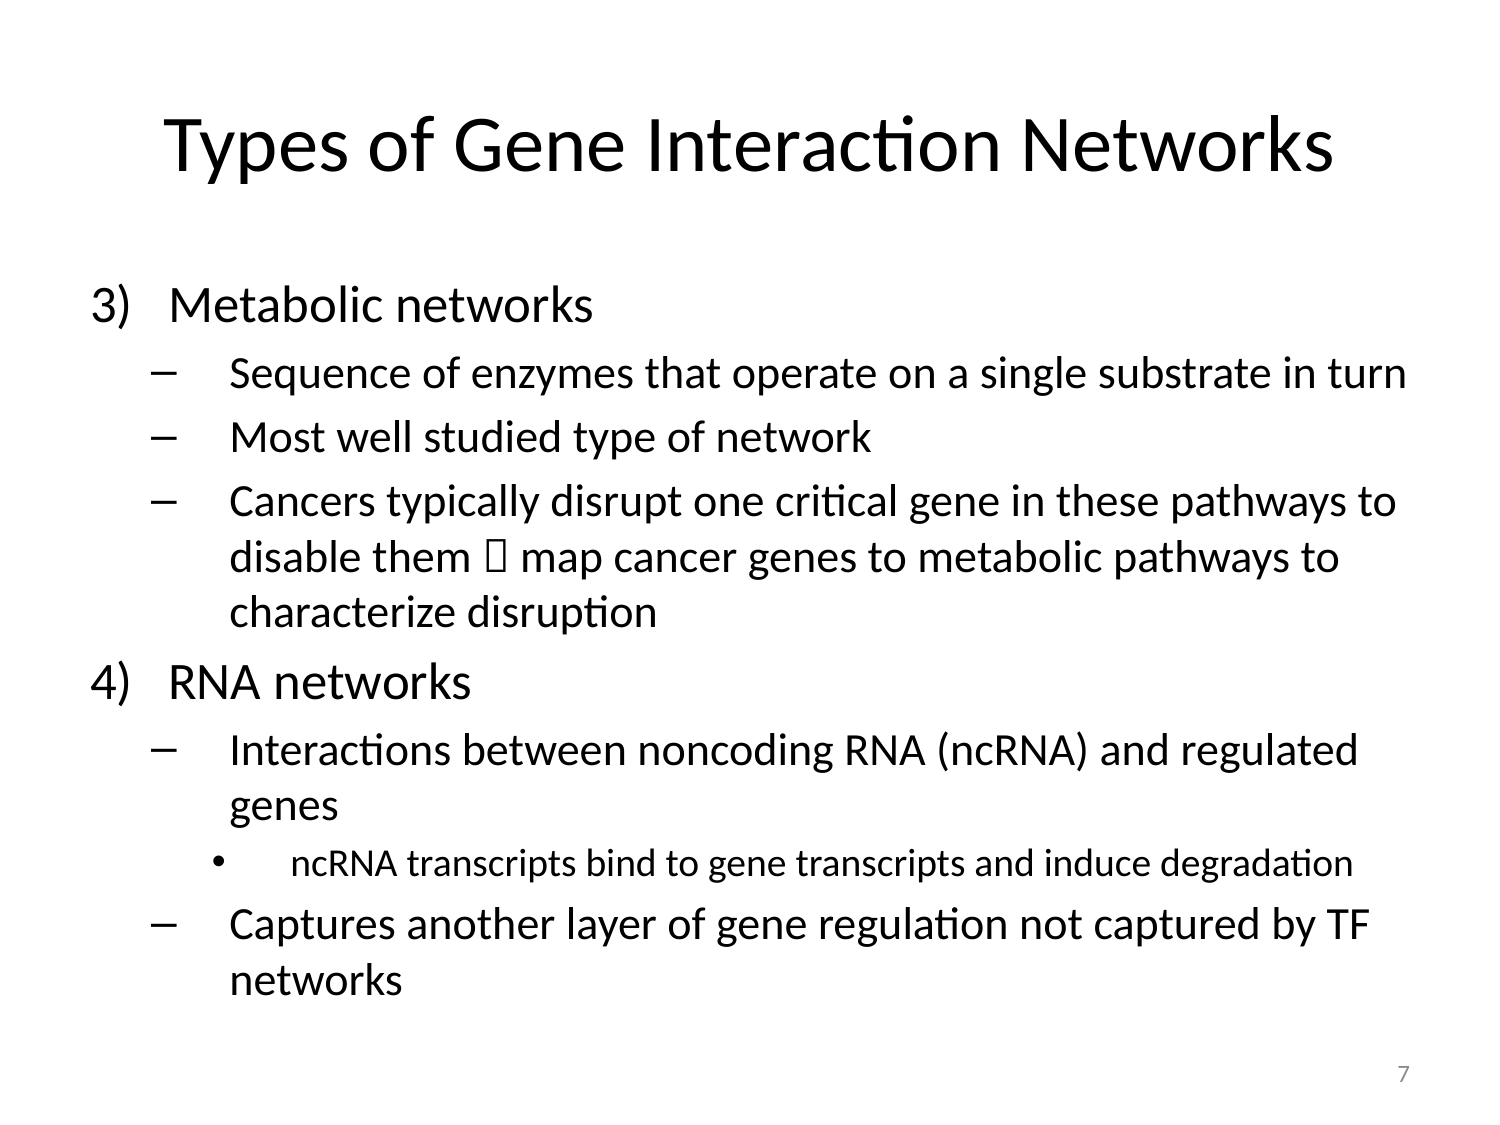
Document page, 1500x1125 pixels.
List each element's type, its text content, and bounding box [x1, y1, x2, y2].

title Types of Gene Interaction Networks [75, 45, 1425, 233]
list Metabolic networks Sequence of enzymes that operate on a single substrate in turn Most well studied type of network Cancers typically disrupt one critical gene in these pathways to disable them  map cancer genes to metabolic pathways to characterize disruption RNA networks Interactions between noncoding RNA (ncRNA) and regulated genes ncRNA transcripts bind to gene transcripts and induce degradation Captures another layer of gene regulation not captured by TF networks [75, 262, 1425, 1043]
slide_number 6 [1074, 1042, 1425, 1103]
